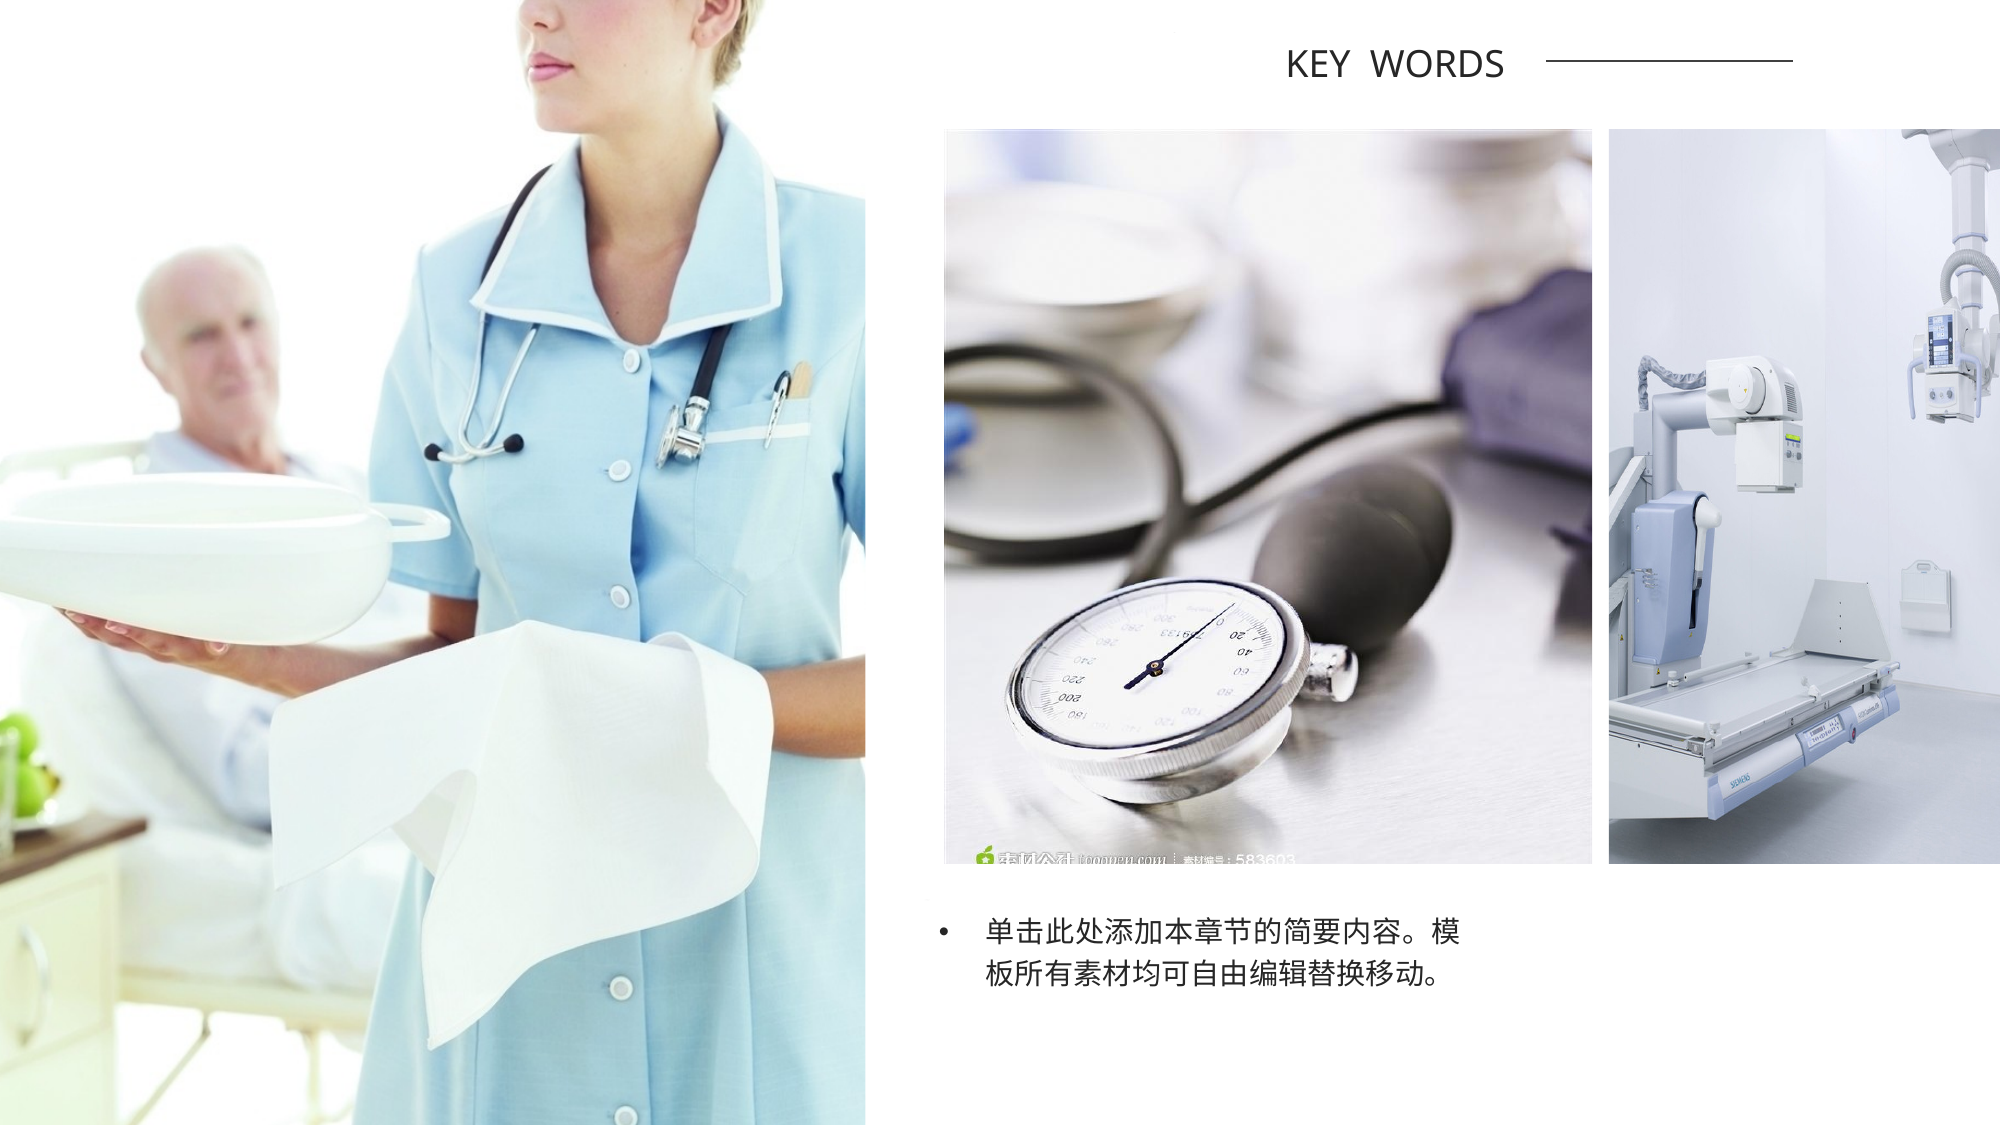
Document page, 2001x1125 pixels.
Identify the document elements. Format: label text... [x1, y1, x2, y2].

text_box [943, 129, 1593, 864]
text_box 单击此处添加本章节的简要内容。模板所有素材均可自由编辑替换移动。 [924, 899, 1477, 998]
text_box [1608, 129, 2000, 864]
text_box [0, 0, 866, 1125]
text_box KEY WORDS [1172, 32, 1530, 93]
